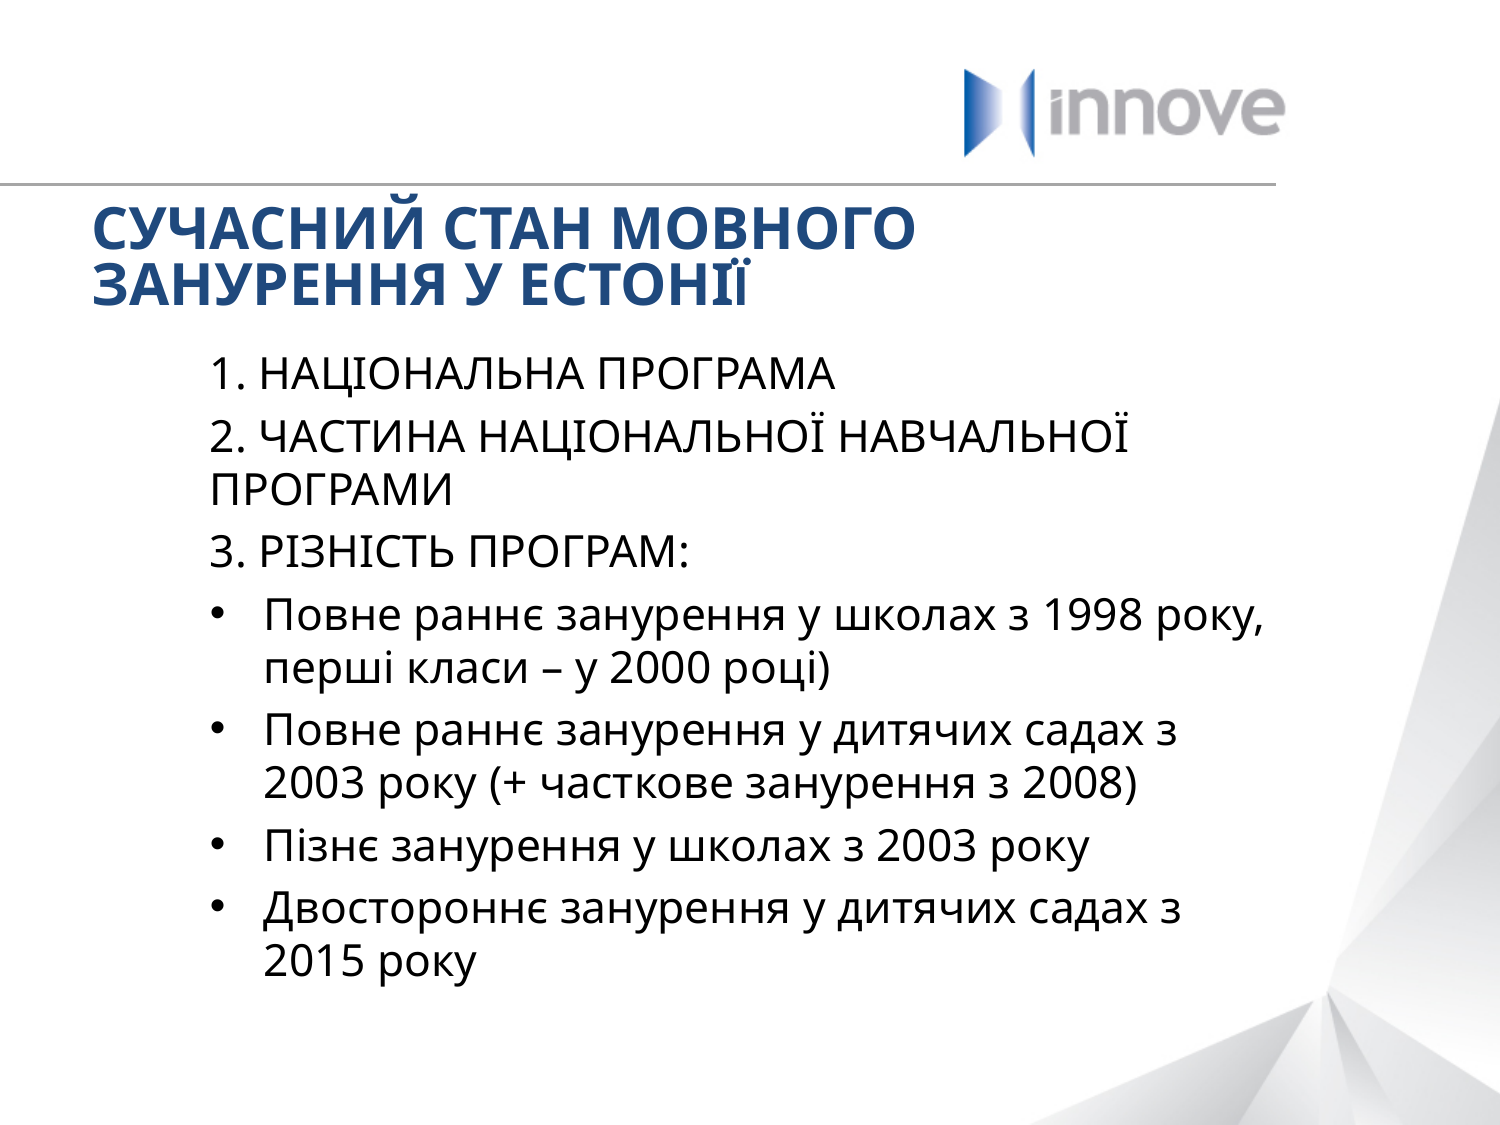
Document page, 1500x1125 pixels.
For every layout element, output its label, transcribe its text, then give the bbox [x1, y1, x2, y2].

picture [0, 0, 1500, 1125]
title СУЧАСНИЙ СТАН МОВНОГО ЗАНУРЕННЯ У ЕСТОНIЇ [76, 184, 1294, 338]
list 1. НАЦІОНАЛЬНА ПРОГРАМА 2. ЧАСТИНА НАЦІОНАЛЬНОЇ НАВЧАЛЬНОЇ ПРОГРАМИ 3. РІЗНІСТЬ ПРОГРАМ: Повне раннє занурення у школах з 1998 року, перші класи – у 2000 роцi) Повне раннє занурення у дитячих садах з 2003 року (+ часткове занурення з 2008) Пізнє занурення у школах з 2003 року Двостороннє занурення у дитячих садах з 2015 року [194, 338, 1294, 1000]
